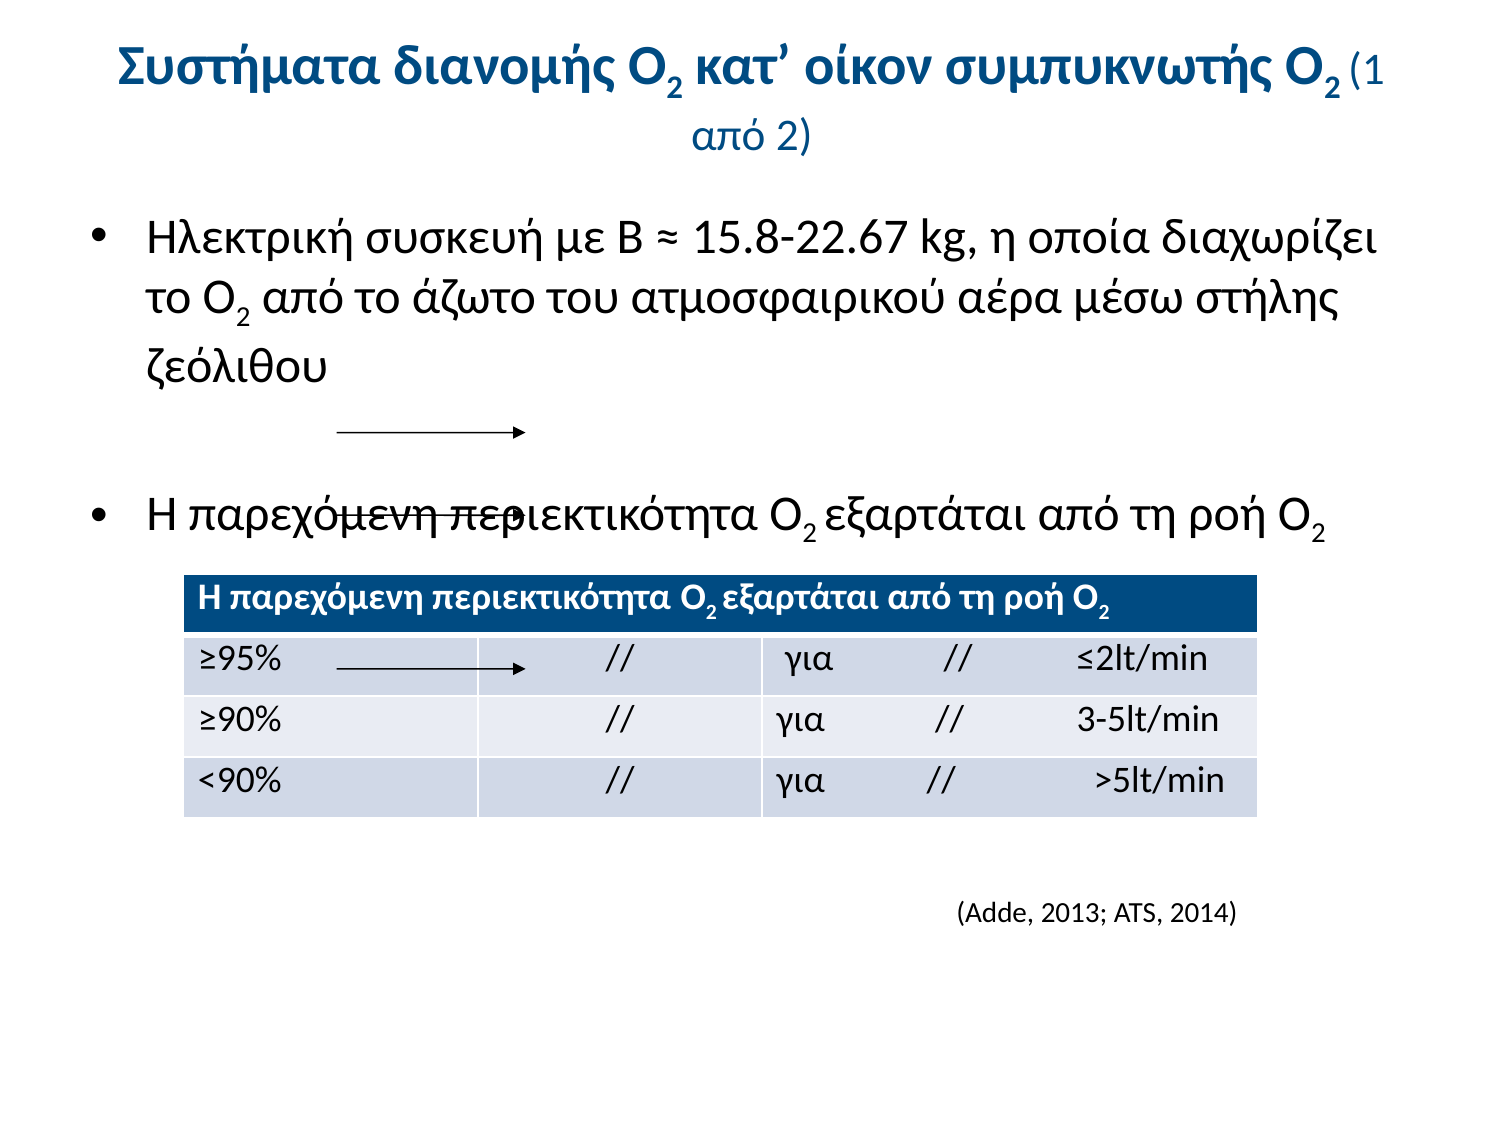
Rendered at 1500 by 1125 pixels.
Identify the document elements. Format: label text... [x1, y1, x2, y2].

table_cell // [479, 758, 761, 817]
table_cell // [479, 638, 761, 695]
table_cell ≥95% [184, 638, 477, 695]
text_box (Adde, 2013; ATS, 2014) [941, 886, 1253, 937]
table_cell για // ≤2lt/min [763, 638, 1257, 695]
text_box [336, 426, 526, 439]
table_cell για // 3-5lt/min [763, 697, 1257, 756]
text_box [336, 662, 526, 676]
table_cell για // >5lt/min [763, 758, 1257, 817]
text_box [336, 509, 526, 522]
title Συστήματα διανομής Ο2 κατ’ οίκον συμπυκνωτής Ο2 (1 από 2) [76, 19, 1427, 169]
table_cell ≥90% [184, 697, 477, 756]
table_header Η παρεχόμενη περιεκτικότητα O2 εξαρτάται από τη ροή Ο2 [184, 575, 1257, 632]
list Ηλεκτρική συσκευή με Β ≈ 15.8-22.67 kg, η οποία διαχωρίζει το O2 από το άζωτο του ατμοσφαιρικού αέρα μέσω στήλης ζεόλιθου Η παρεχόμενη περιεκτικότητα O2 εξαρτάται από τη ροή Ο2 [75, 196, 1425, 551]
table_cell // [479, 697, 761, 756]
table_cell <90% [184, 758, 477, 817]
